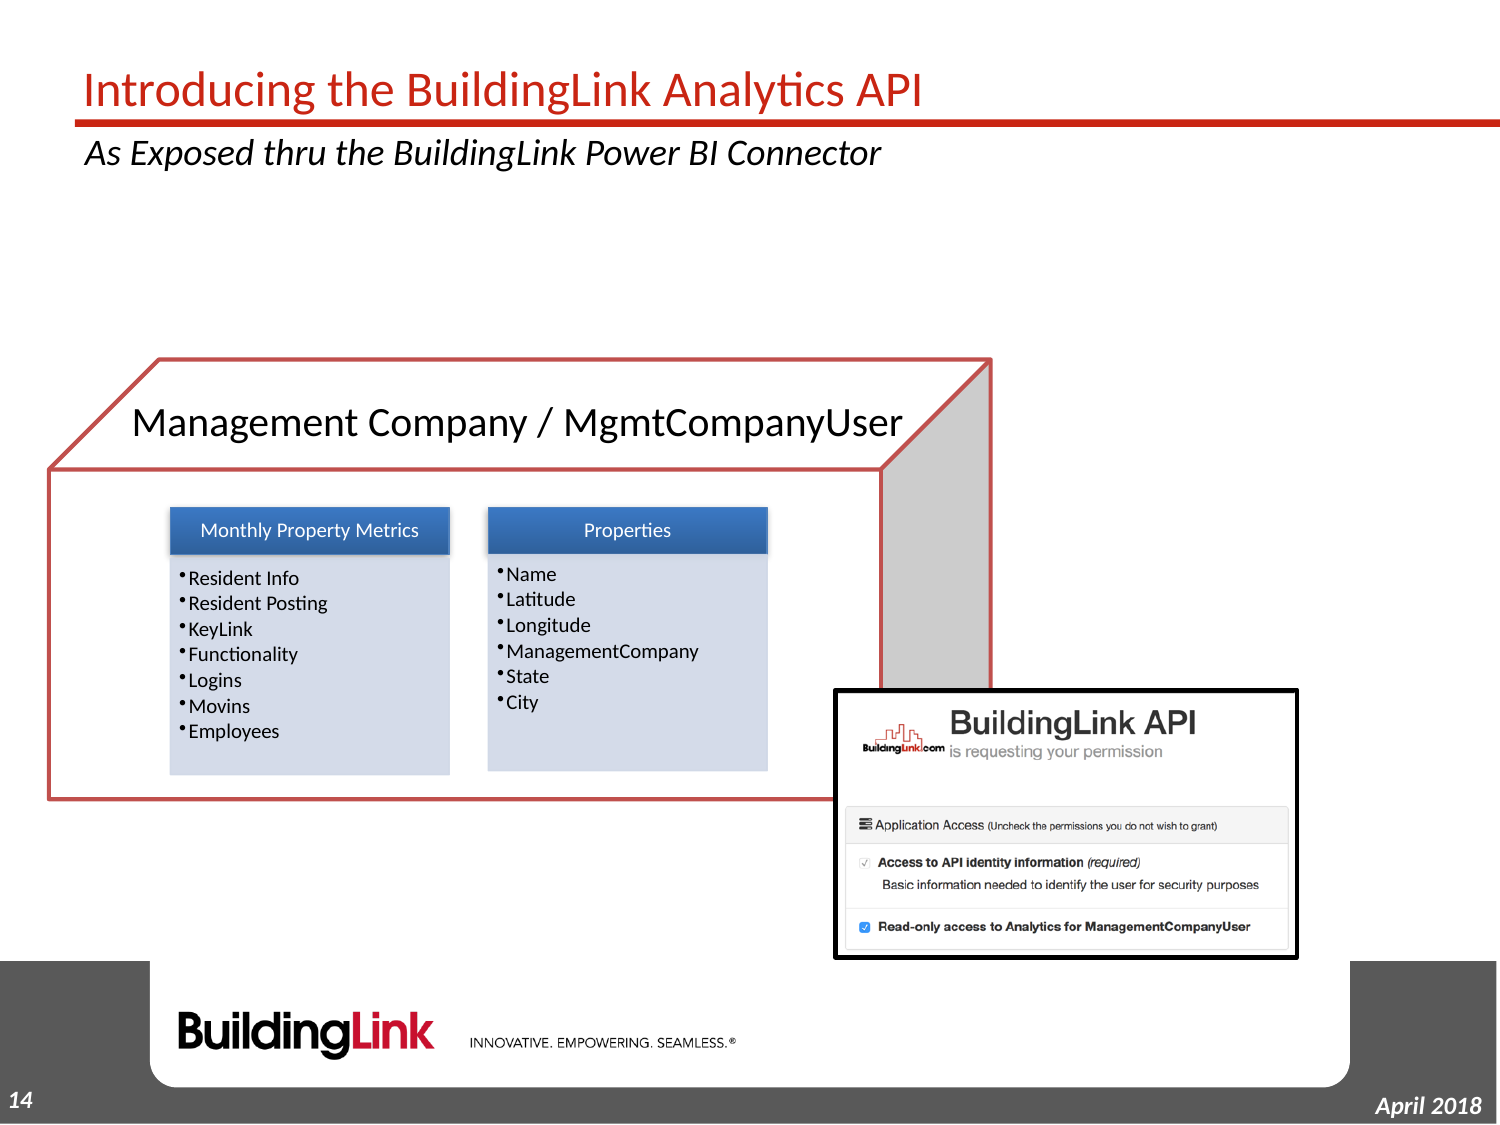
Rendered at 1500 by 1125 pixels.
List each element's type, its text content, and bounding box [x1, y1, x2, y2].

slide_number 13 [7, 1053, 75, 1114]
text_box [129, 357, 993, 688]
text_box As Exposed thru the BuildingLink Power BI Connector [70, 120, 1364, 184]
picture [142, 975, 763, 1084]
text_box Management Company / MgmtCompanyUser [116, 386, 923, 452]
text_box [170, 501, 768, 778]
text_box Email Batches Ready for Mailer [56, 407, 894, 467]
text_box [46, 399, 902, 802]
picture [837, 691, 1295, 956]
title Introducing the BuildingLink Analytics API [68, 49, 1397, 113]
text_box Email Batches Ready for Mailer [137, 362, 984, 423]
